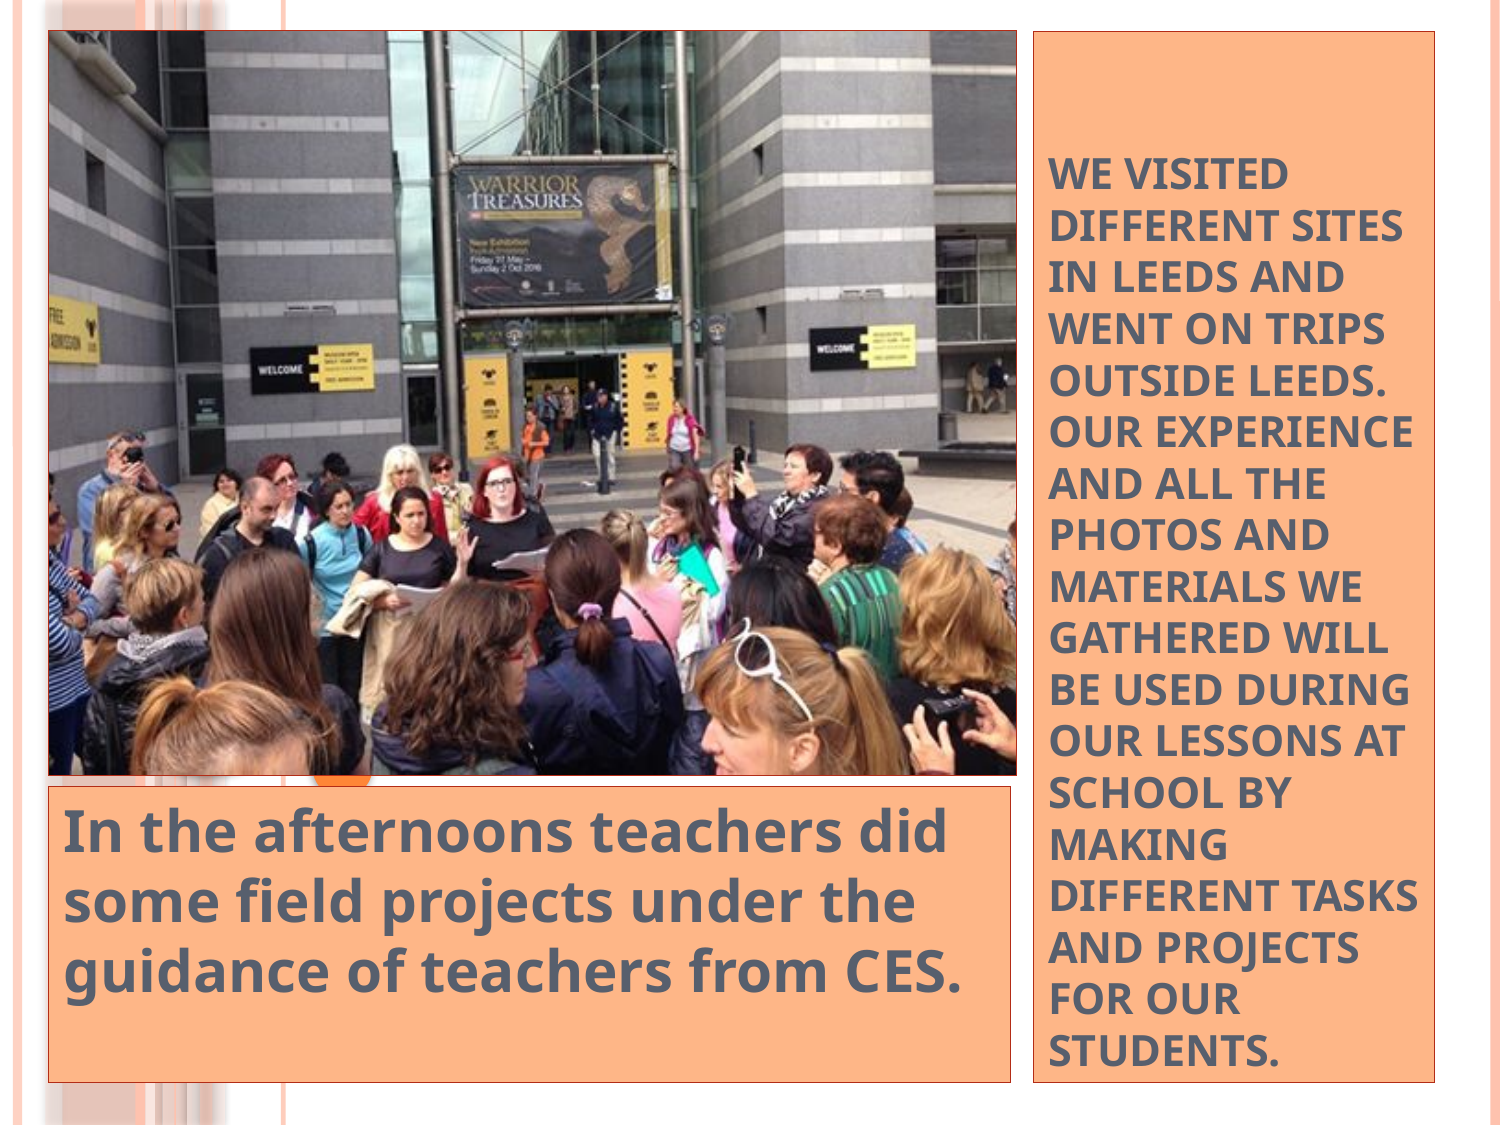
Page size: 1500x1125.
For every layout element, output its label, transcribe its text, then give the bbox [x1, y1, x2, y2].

title We visited different sites in Leeds and went on trips outside Leeds. Our experience and all the photos and materials we gathered will be used during our lessons at school by making different tasks and projects for our students. [1033, 31, 1435, 1083]
picture [48, 30, 1018, 776]
subtitle In the afternoons teachers did some field projects under the guidance of teachers from CES. [48, 786, 1011, 1083]
